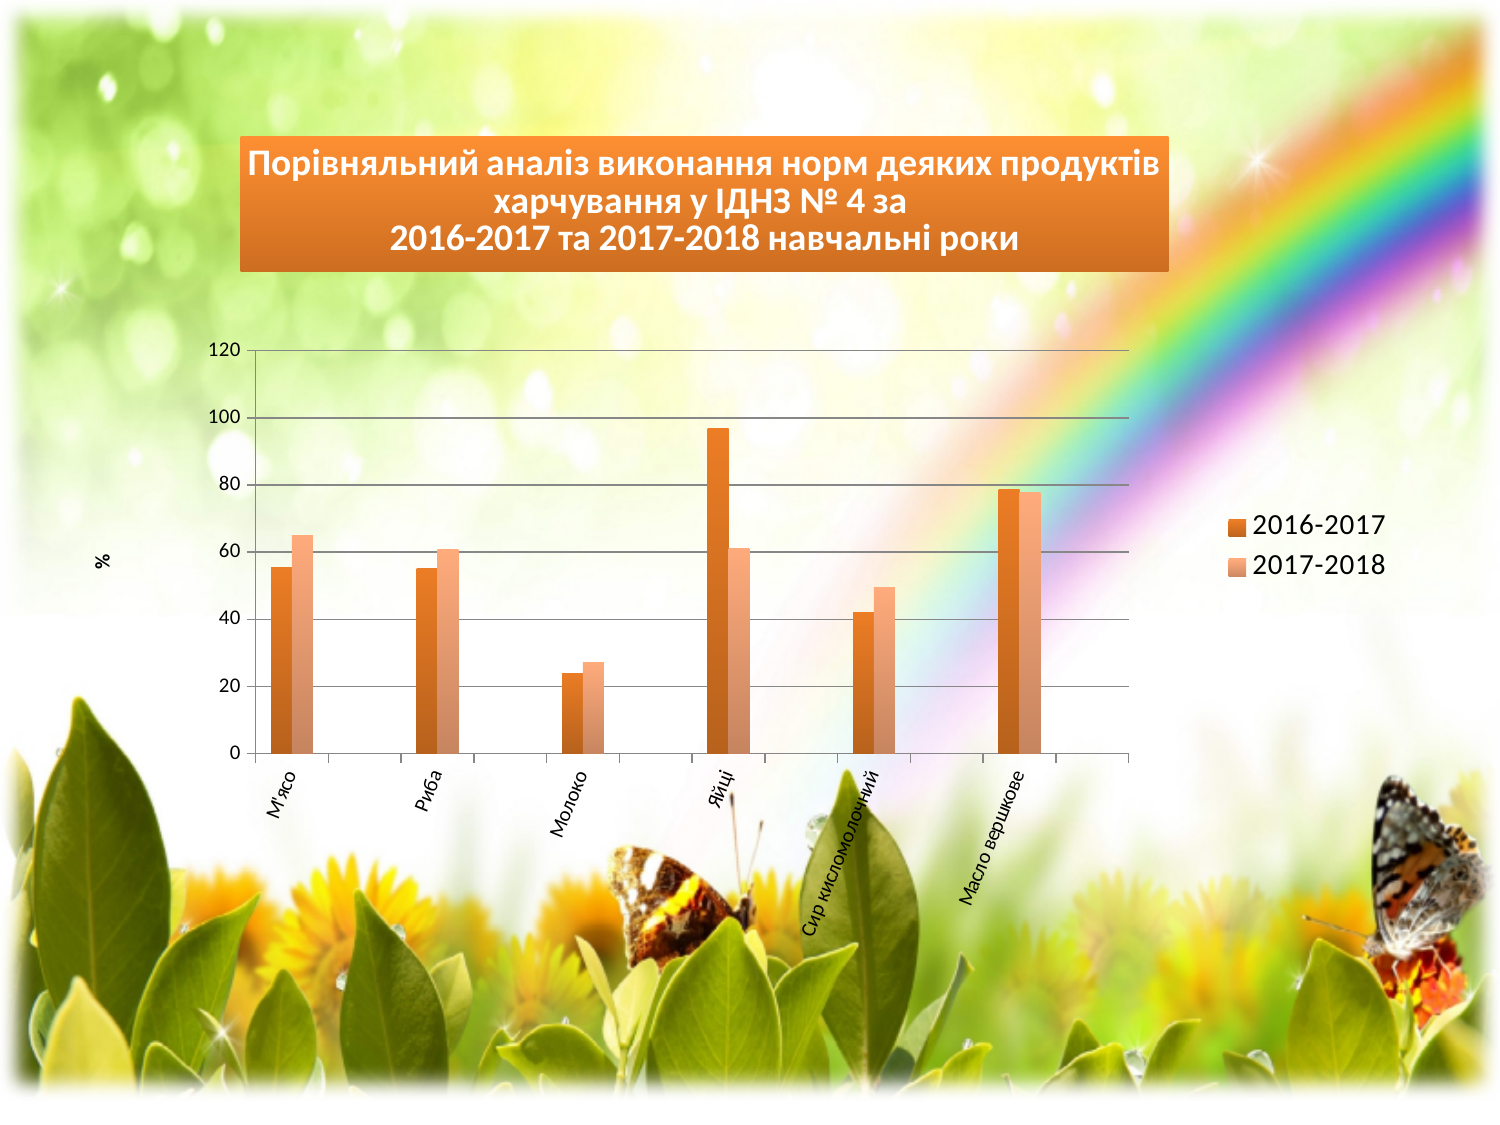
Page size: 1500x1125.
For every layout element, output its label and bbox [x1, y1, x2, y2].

picture [0, 0, 1500, 1102]
chart [57, 101, 1443, 956]
